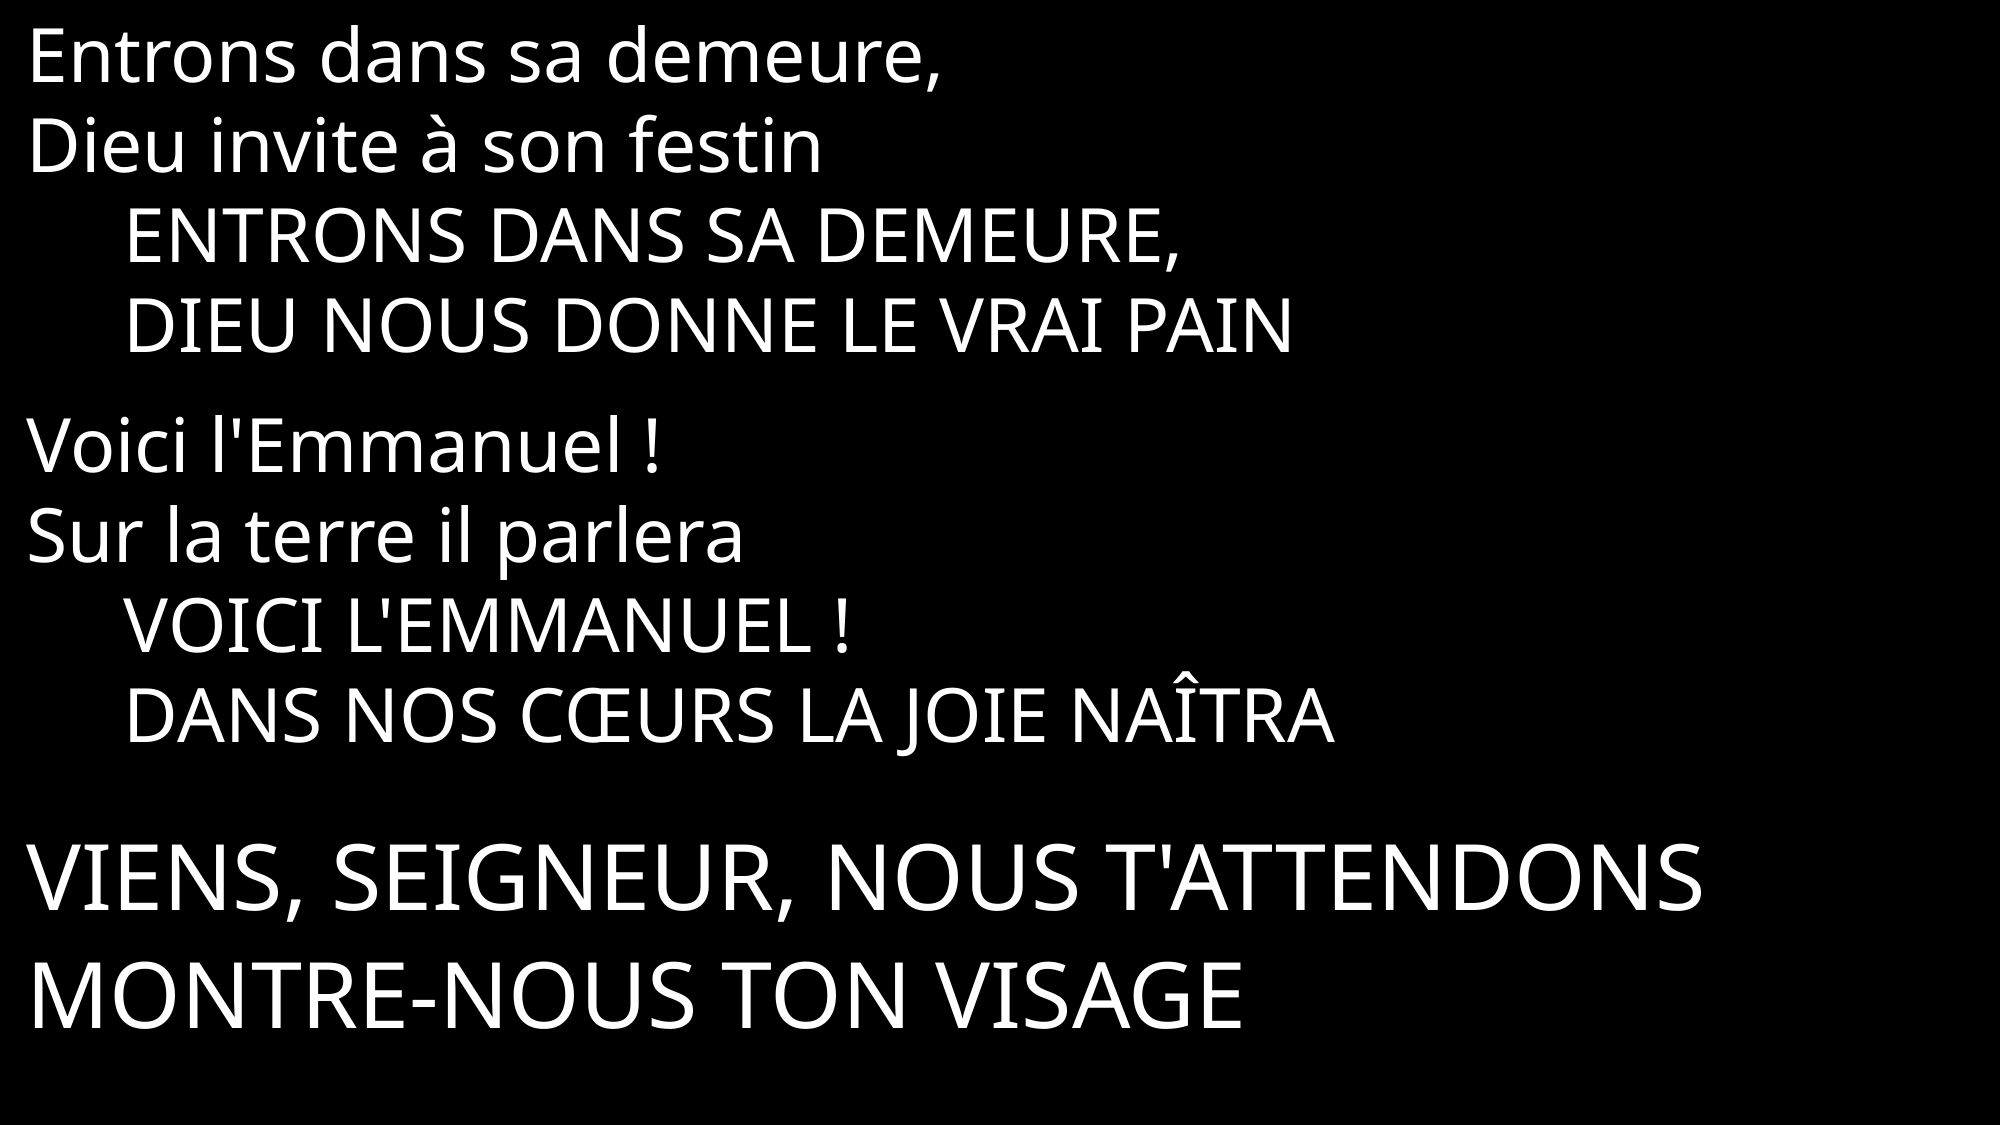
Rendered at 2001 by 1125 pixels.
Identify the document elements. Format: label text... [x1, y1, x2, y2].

text_box Entrons dans sa demeure, Dieu invite à son festin Entrons dans sa demeure, Dieu nous donne le vrai pain Voici l'Emmanuel ! Sur la terre il parlera Voici l'Emmanuel ! Dans nos cœurs la joie naîtra Viens, Seigneur, nous t'attendons Montre-nous ton visage [11, 0, 2000, 1054]
